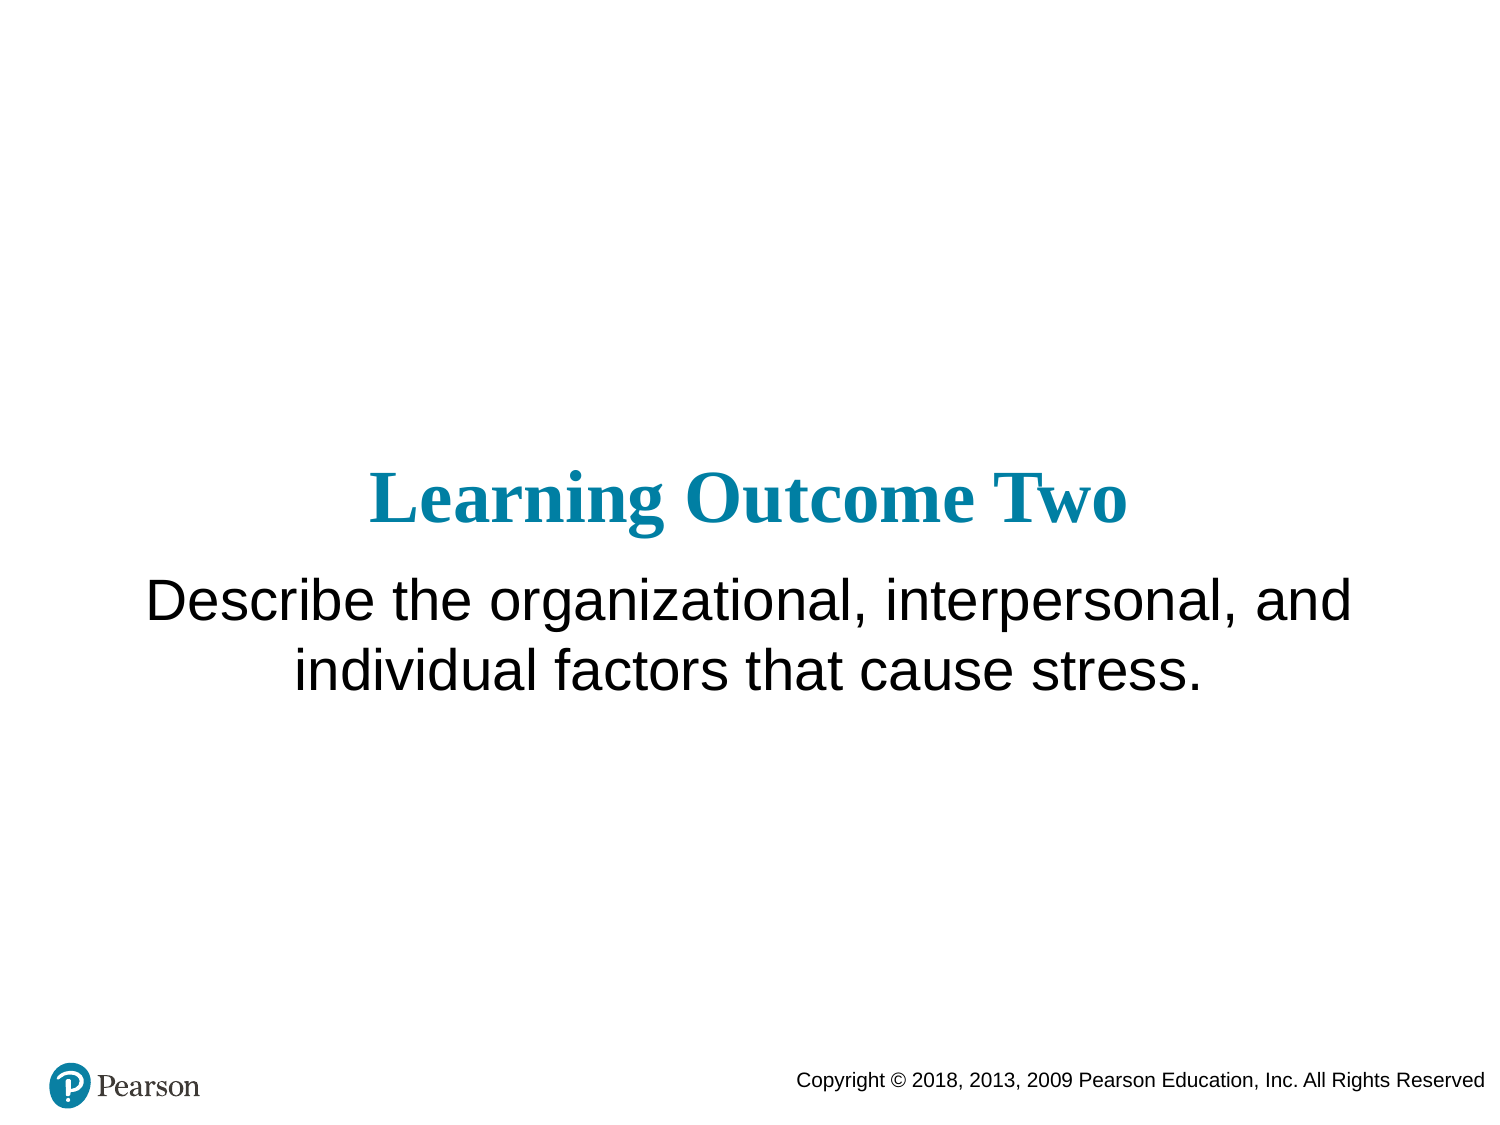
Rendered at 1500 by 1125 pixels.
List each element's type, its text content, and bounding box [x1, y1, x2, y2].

title Learning Outcome Two [75, 35, 1425, 538]
list Describe the organizational, interpersonal, and individual factors that cause stress. [75, 562, 1425, 1005]
